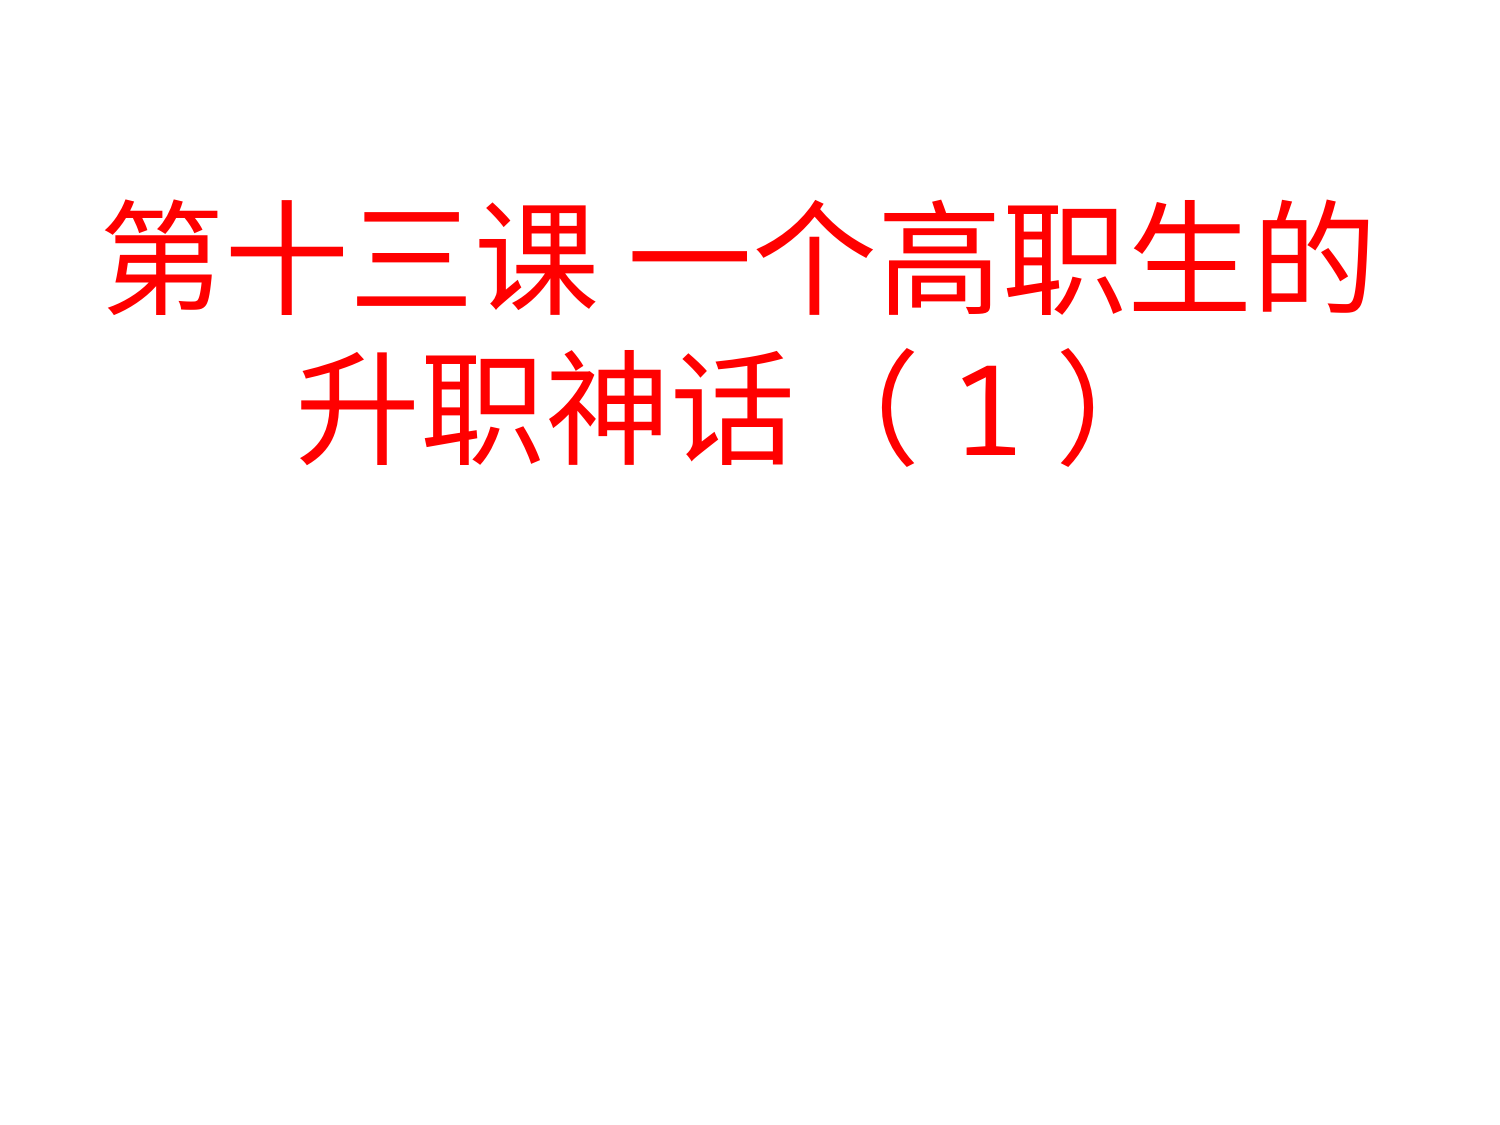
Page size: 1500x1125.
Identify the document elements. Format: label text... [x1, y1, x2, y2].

text_box 第十三课 一个高职生的升职神话（1） [73, 172, 1403, 488]
